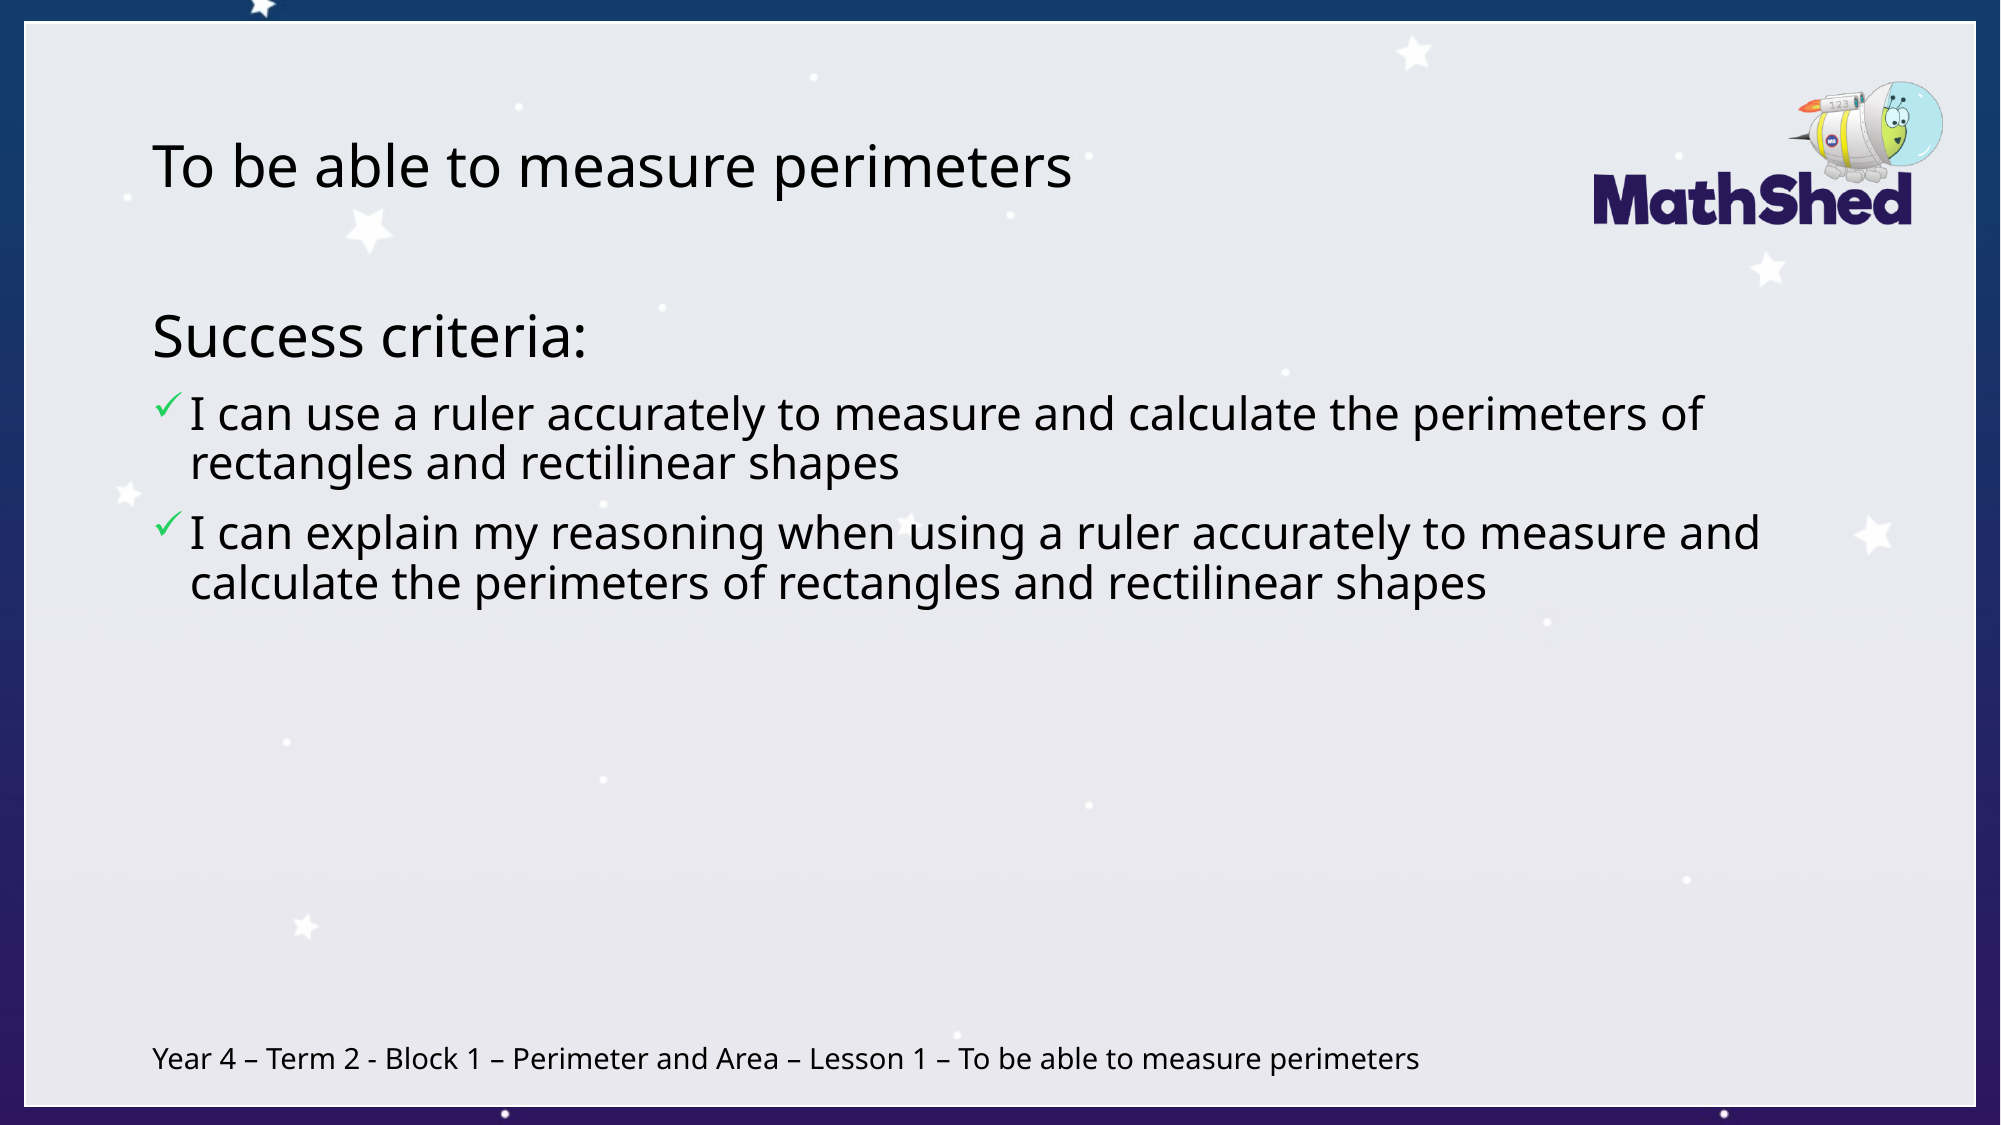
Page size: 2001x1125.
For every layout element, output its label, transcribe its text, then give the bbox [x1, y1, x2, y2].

title To be able to measure perimeters [137, 59, 1578, 278]
picture [0, 0, 2001, 1125]
footer Year 4 – Term 2 - Block 1 – Perimeter and Area – Lesson 1 – To be able to measure perimeters [137, 1033, 2000, 1093]
list Success criteria: I can use a ruler accurately to measure and calculate the perimeters of rectangles and rectilinear shapes I can explain my reasoning when using a ruler accurately to measure and calculate the perimeters of rectangles and rectilinear shapes [137, 299, 1863, 1014]
